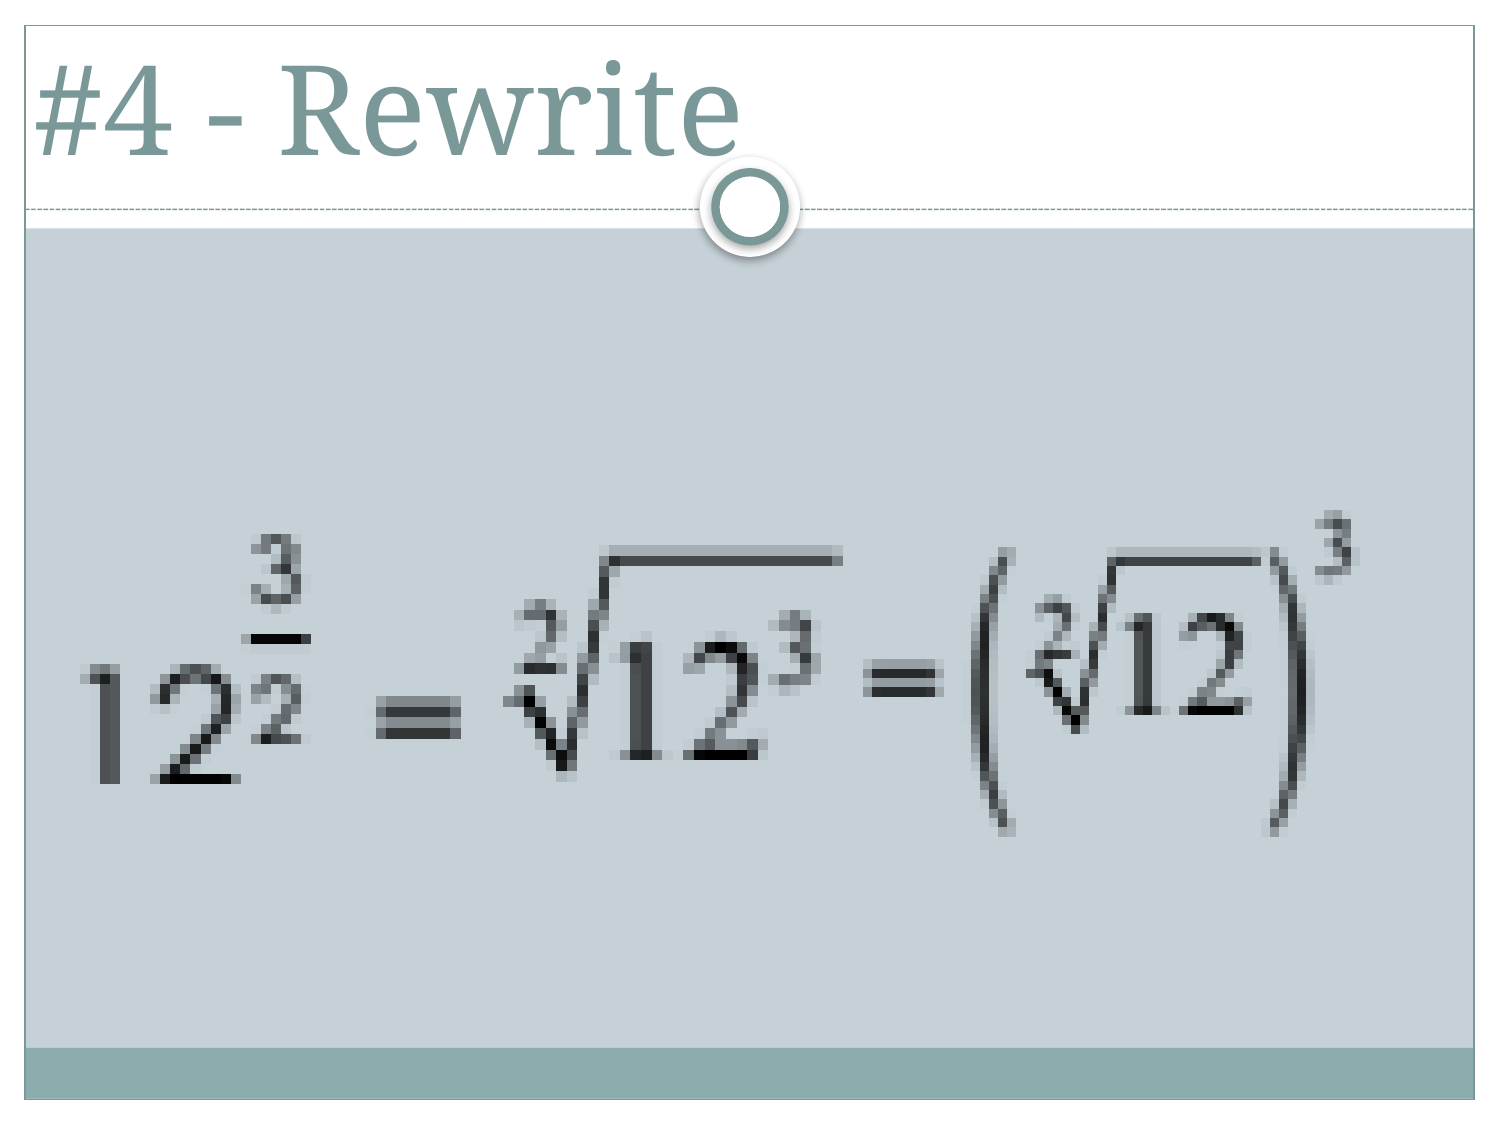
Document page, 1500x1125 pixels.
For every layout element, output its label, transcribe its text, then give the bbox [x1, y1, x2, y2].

title #4 - Rewrite [19, 1, 1088, 188]
list [99, 212, 1150, 783]
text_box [355, 512, 837, 783]
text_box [844, 473, 1362, 838]
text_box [60, 484, 324, 796]
